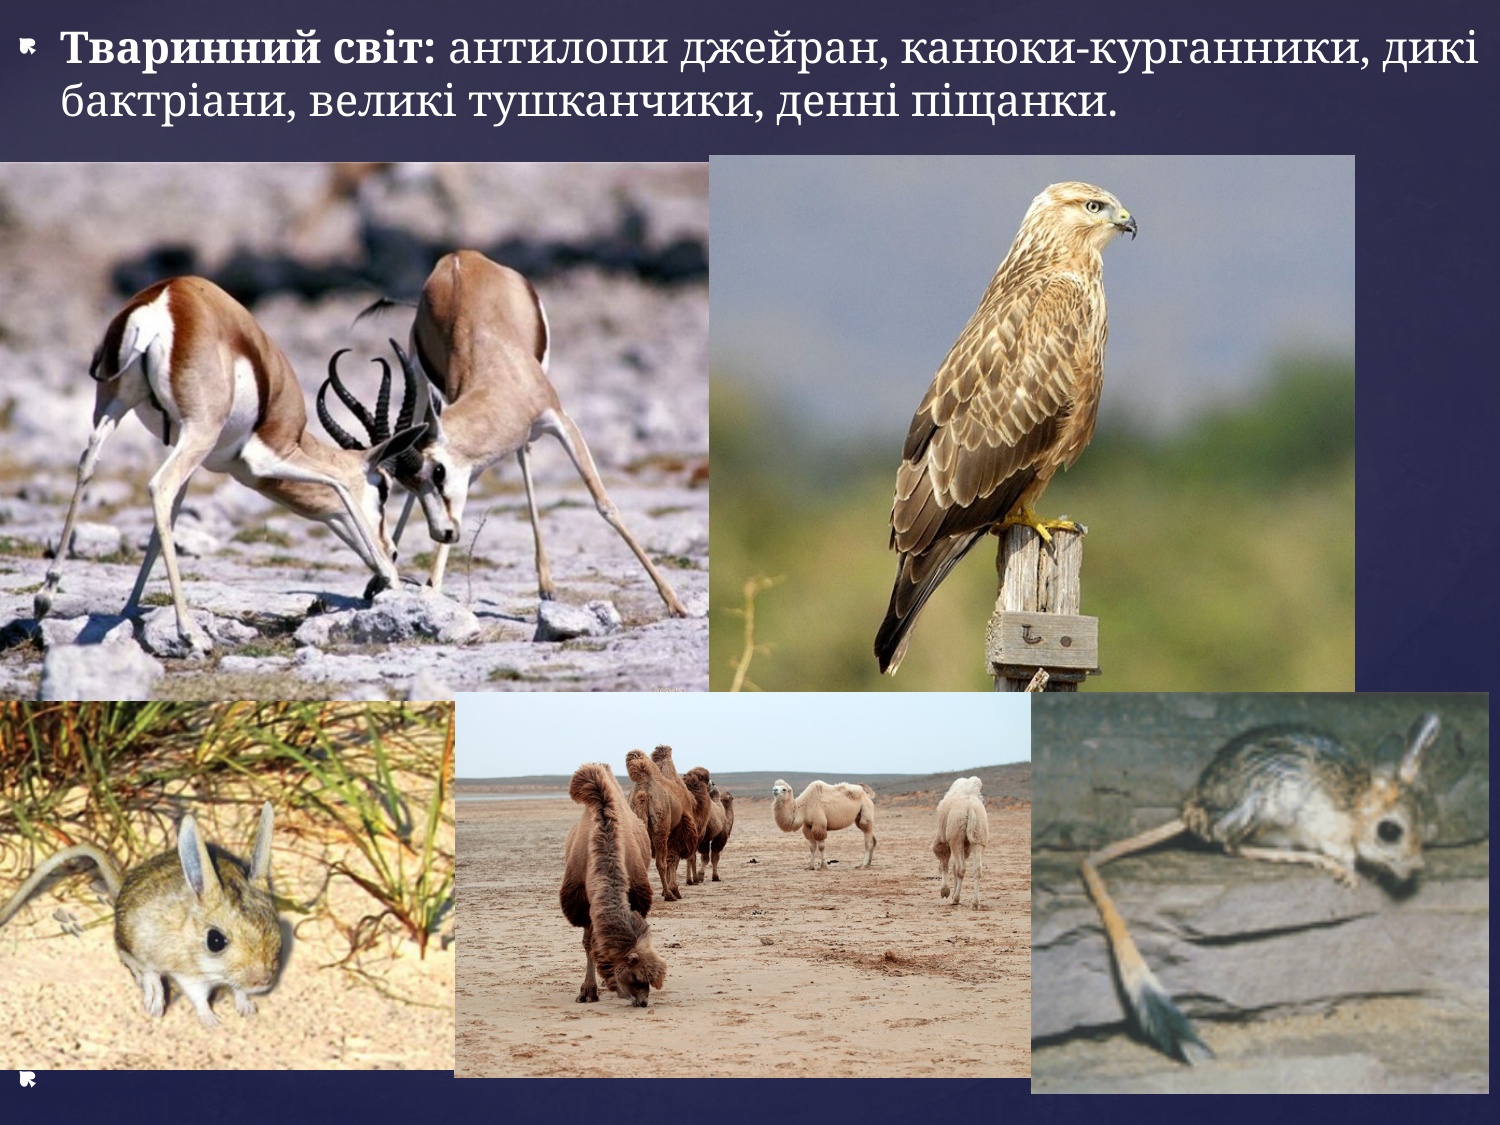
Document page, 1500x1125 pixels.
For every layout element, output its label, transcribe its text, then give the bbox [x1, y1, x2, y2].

list Тваринний світ: антилопи джейран, канюки-курганники, дикі бактріани, великі тушканчики, денні піщанки. [0, 0, 1500, 1125]
picture [0, 155, 1490, 1094]
